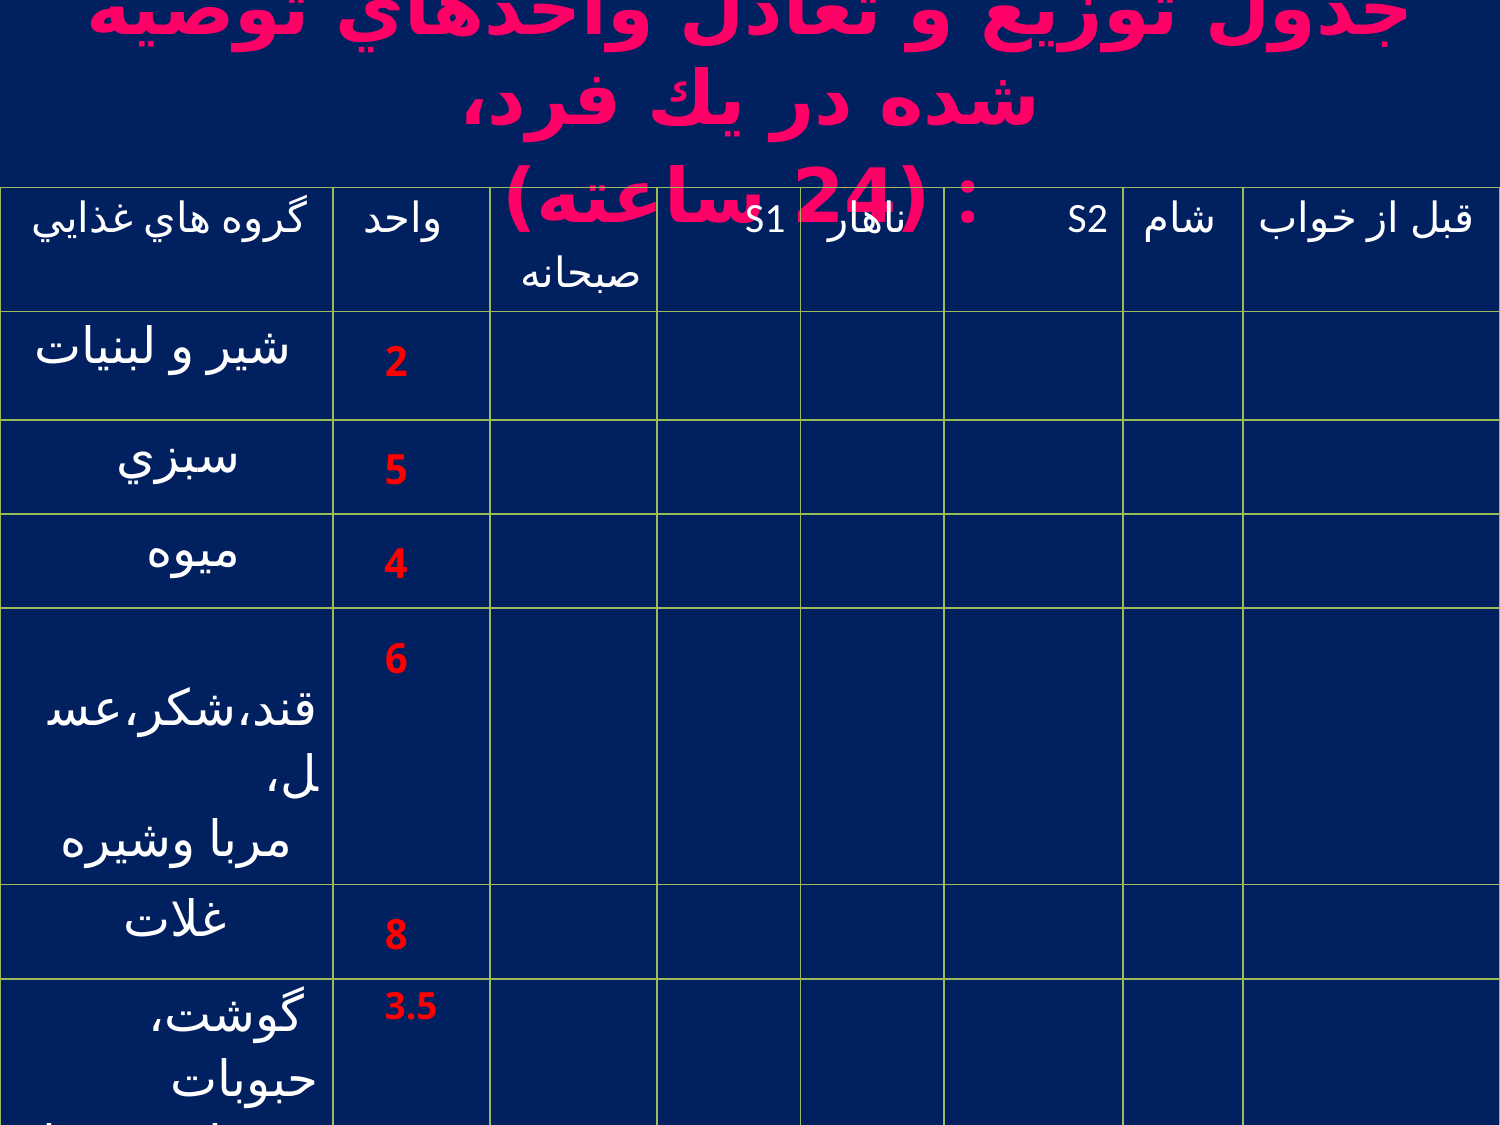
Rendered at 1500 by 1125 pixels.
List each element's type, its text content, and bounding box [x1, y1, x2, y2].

table_cell شير و لبنيات [1, 312, 332, 419]
table_cell [801, 421, 943, 513]
table_cell [658, 312, 800, 419]
table_cell قند،شكر،عسل، مربا وشيره [1, 609, 332, 884]
table_cell [491, 312, 656, 419]
table_cell ميوه [1, 515, 332, 607]
table_cell [1124, 980, 1242, 1125]
table_cell [801, 980, 943, 1125]
table_cell غلات [1, 885, 332, 978]
table_cell [1124, 609, 1242, 884]
table_cell [1124, 421, 1242, 513]
table_cell [1244, 885, 1499, 978]
table_cell [945, 980, 1122, 1125]
table_header قبل از خواب [1244, 188, 1499, 311]
table_cell [491, 980, 656, 1125]
table_header واحد [334, 188, 489, 311]
table_cell [491, 421, 656, 513]
table_cell [801, 885, 943, 978]
table_cell [801, 515, 943, 607]
table_header S2 [945, 188, 1122, 311]
table_cell [1244, 609, 1499, 884]
table_cell 8 [334, 885, 489, 978]
table_cell [945, 609, 1122, 884]
table_header ناهار [801, 188, 943, 311]
table_cell 3.5 [334, 980, 489, 1125]
table_header S1 [658, 188, 800, 311]
table_cell 5 [334, 421, 489, 513]
table_cell [1124, 312, 1242, 419]
table_header گروه هاي غذايي [1, 188, 332, 311]
table_cell [1124, 885, 1242, 978]
table_cell [1244, 421, 1499, 513]
table_cell [801, 609, 943, 884]
table_cell 4 [334, 515, 489, 607]
table_cell [1244, 515, 1499, 607]
table_cell [945, 421, 1122, 513]
table_cell [491, 515, 656, 607]
table_cell [1244, 980, 1499, 1125]
table_cell [658, 609, 800, 884]
table_cell [801, 312, 943, 419]
table_cell [658, 421, 800, 513]
table_cell [945, 312, 1122, 419]
title جدول توزيع و تعادل واحدهاي توصيه شده در يك فرد، (24 ساعته): [0, 30, 1500, 169]
table_cell [945, 515, 1122, 607]
table_cell 6 [334, 609, 489, 884]
table_cell [658, 980, 800, 1125]
table_cell [491, 885, 656, 978]
table_cell سبزي [1, 421, 332, 513]
table_header شام [1124, 188, 1242, 311]
table_cell گوشت، حبوبات وجانشين ها [1, 980, 332, 1125]
table_header صبحانه [491, 188, 656, 311]
table_cell [945, 885, 1122, 978]
table_cell [658, 885, 800, 978]
table_cell [1244, 312, 1499, 419]
table_cell 2 [334, 312, 489, 419]
table_cell [658, 515, 800, 607]
table_cell [1124, 515, 1242, 607]
table_cell [491, 609, 656, 884]
